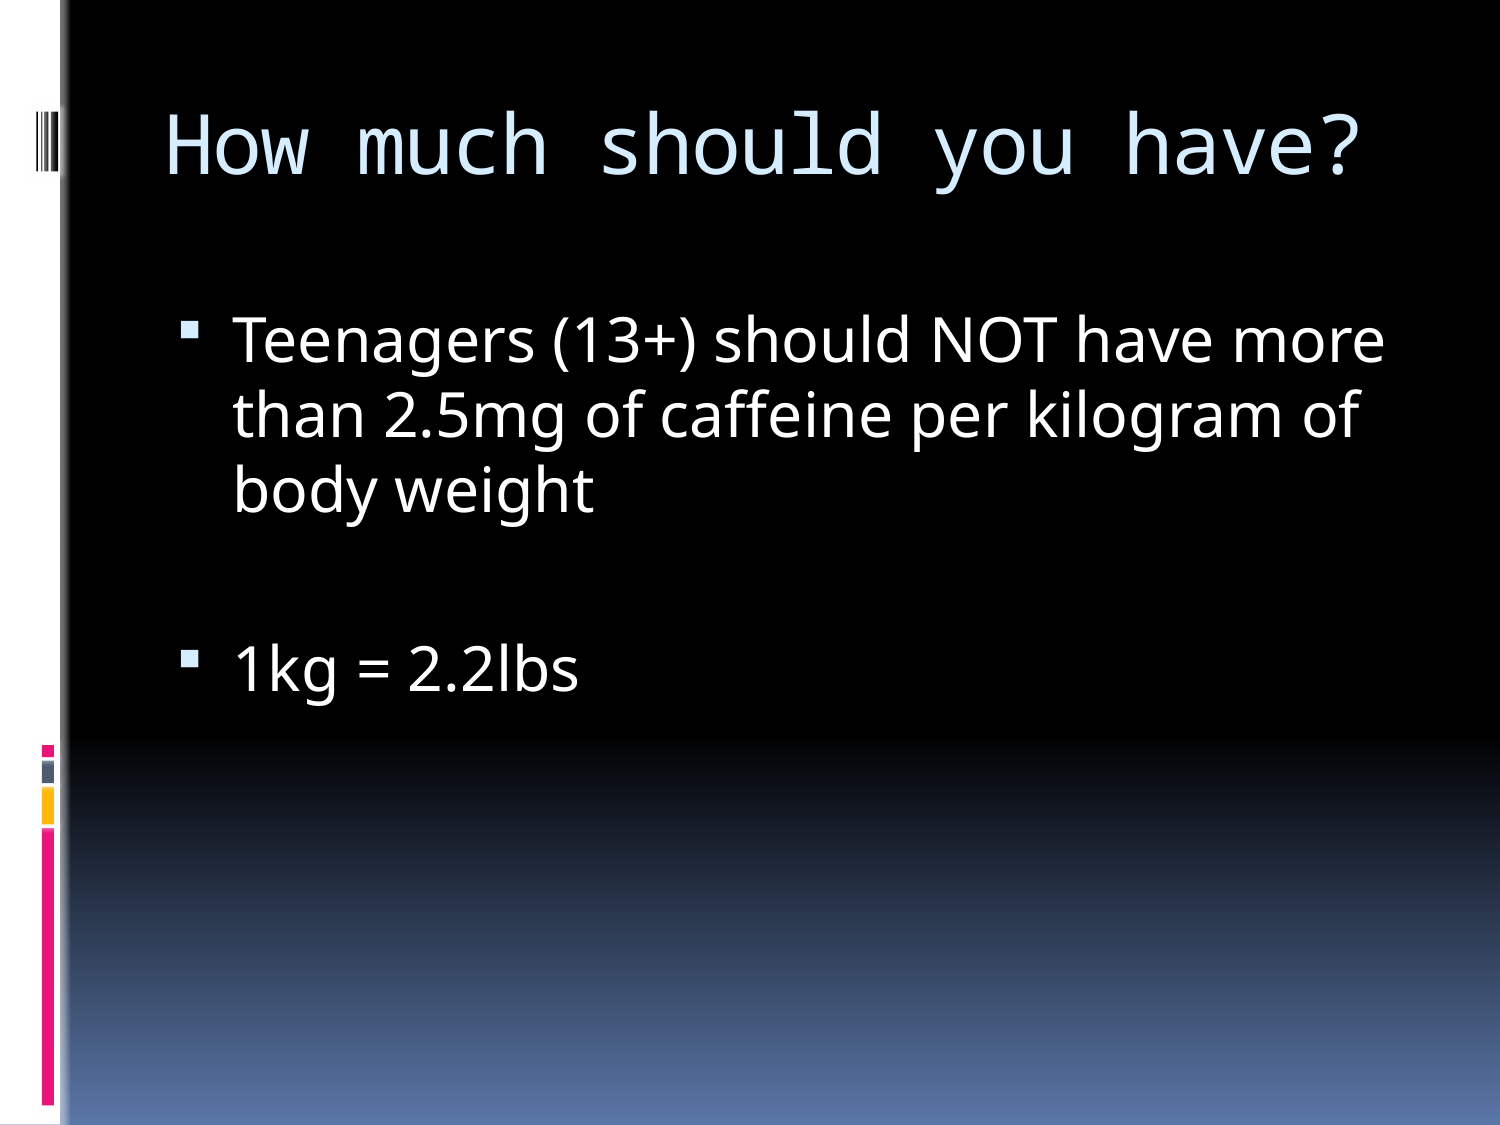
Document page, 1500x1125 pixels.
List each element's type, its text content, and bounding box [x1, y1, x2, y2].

list Teenagers (13+) should NOT have more than 2.5mg of caffeine per kilogram of body weight 1kg = 2.2lbs [150, 292, 1425, 1043]
title How much should you have? [150, 83, 1425, 234]
